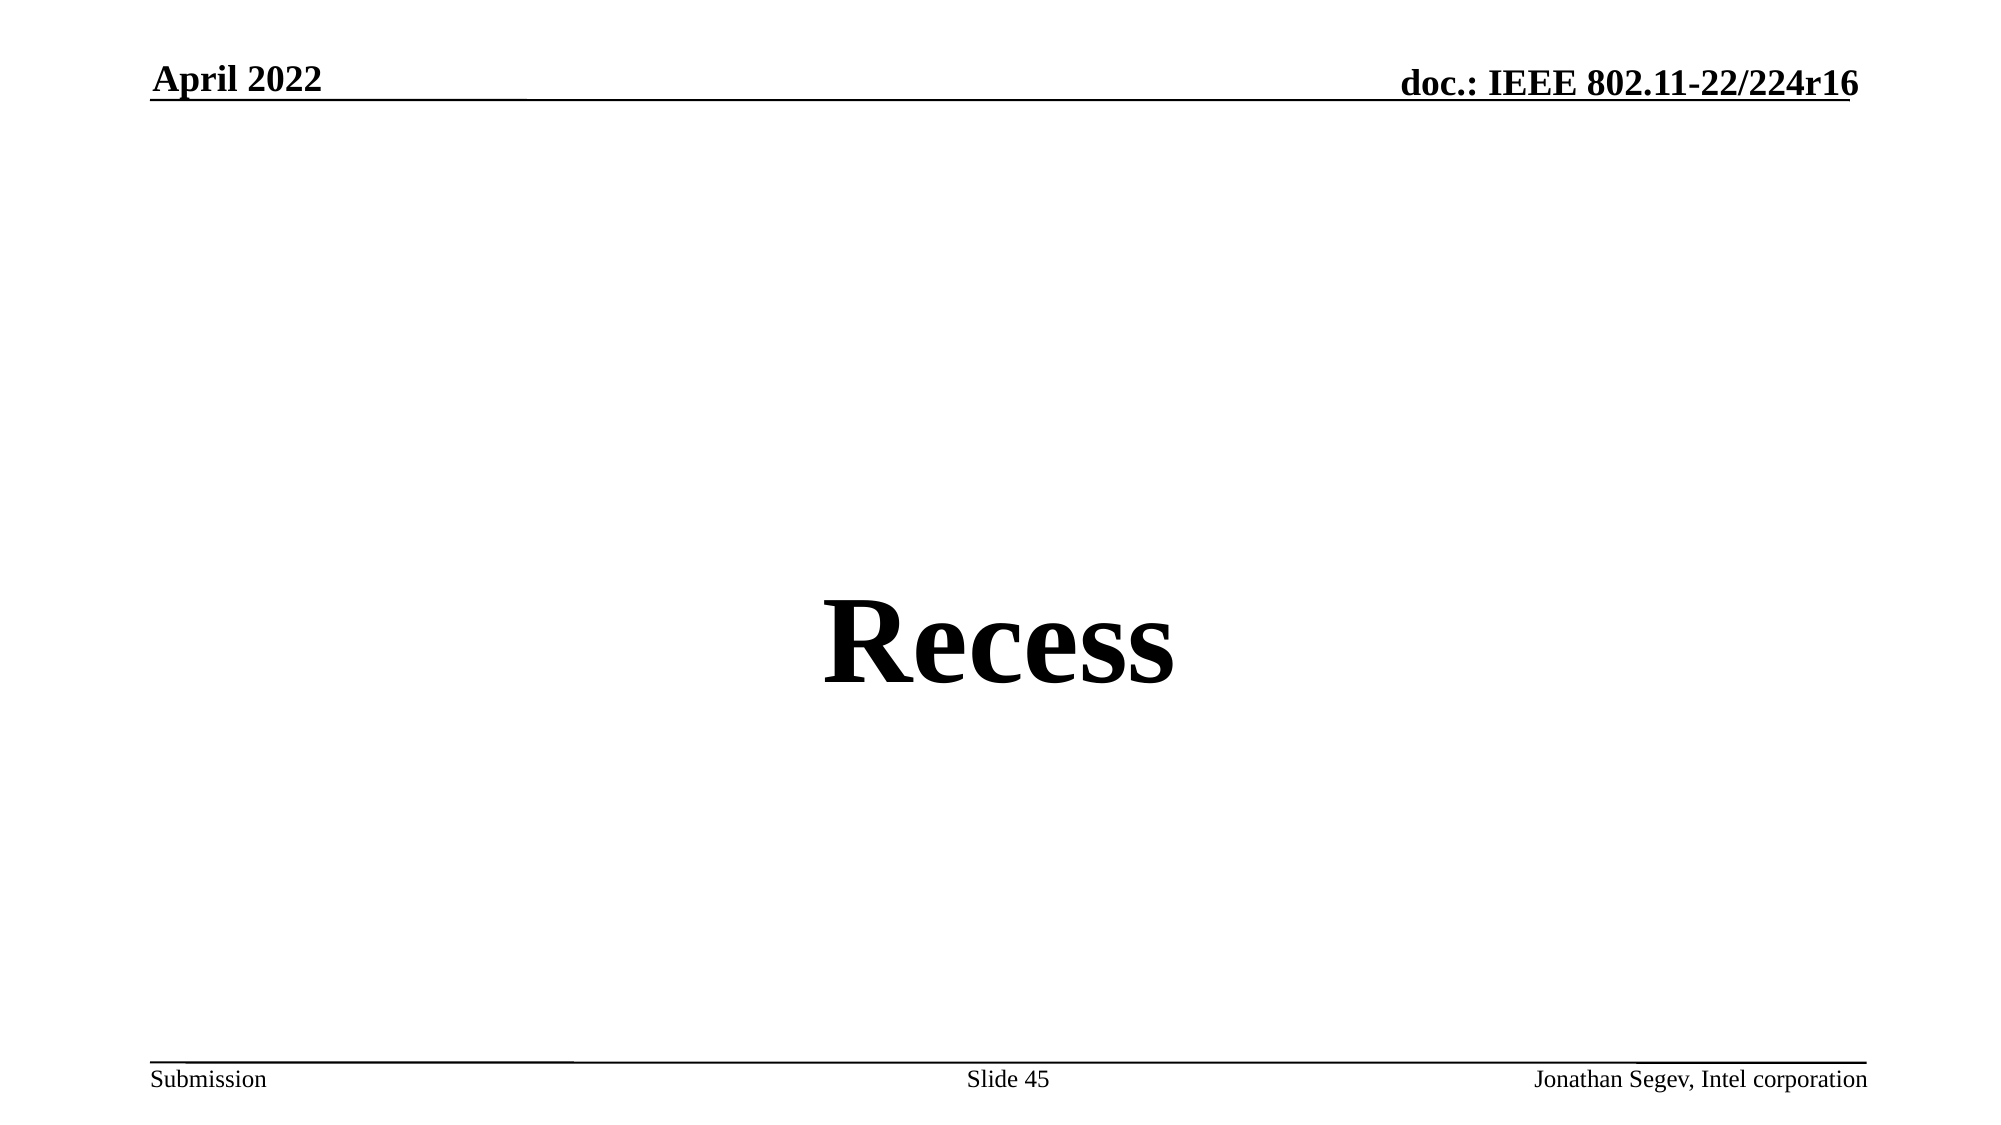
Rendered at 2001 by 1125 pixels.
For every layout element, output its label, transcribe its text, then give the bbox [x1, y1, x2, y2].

slide_number Slide 45 [950, 1061, 1067, 1123]
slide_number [152, 54, 563, 100]
list Recess [149, 324, 1850, 1000]
footer Jonathan Segev, Intel corporation [1171, 1061, 1869, 1093]
